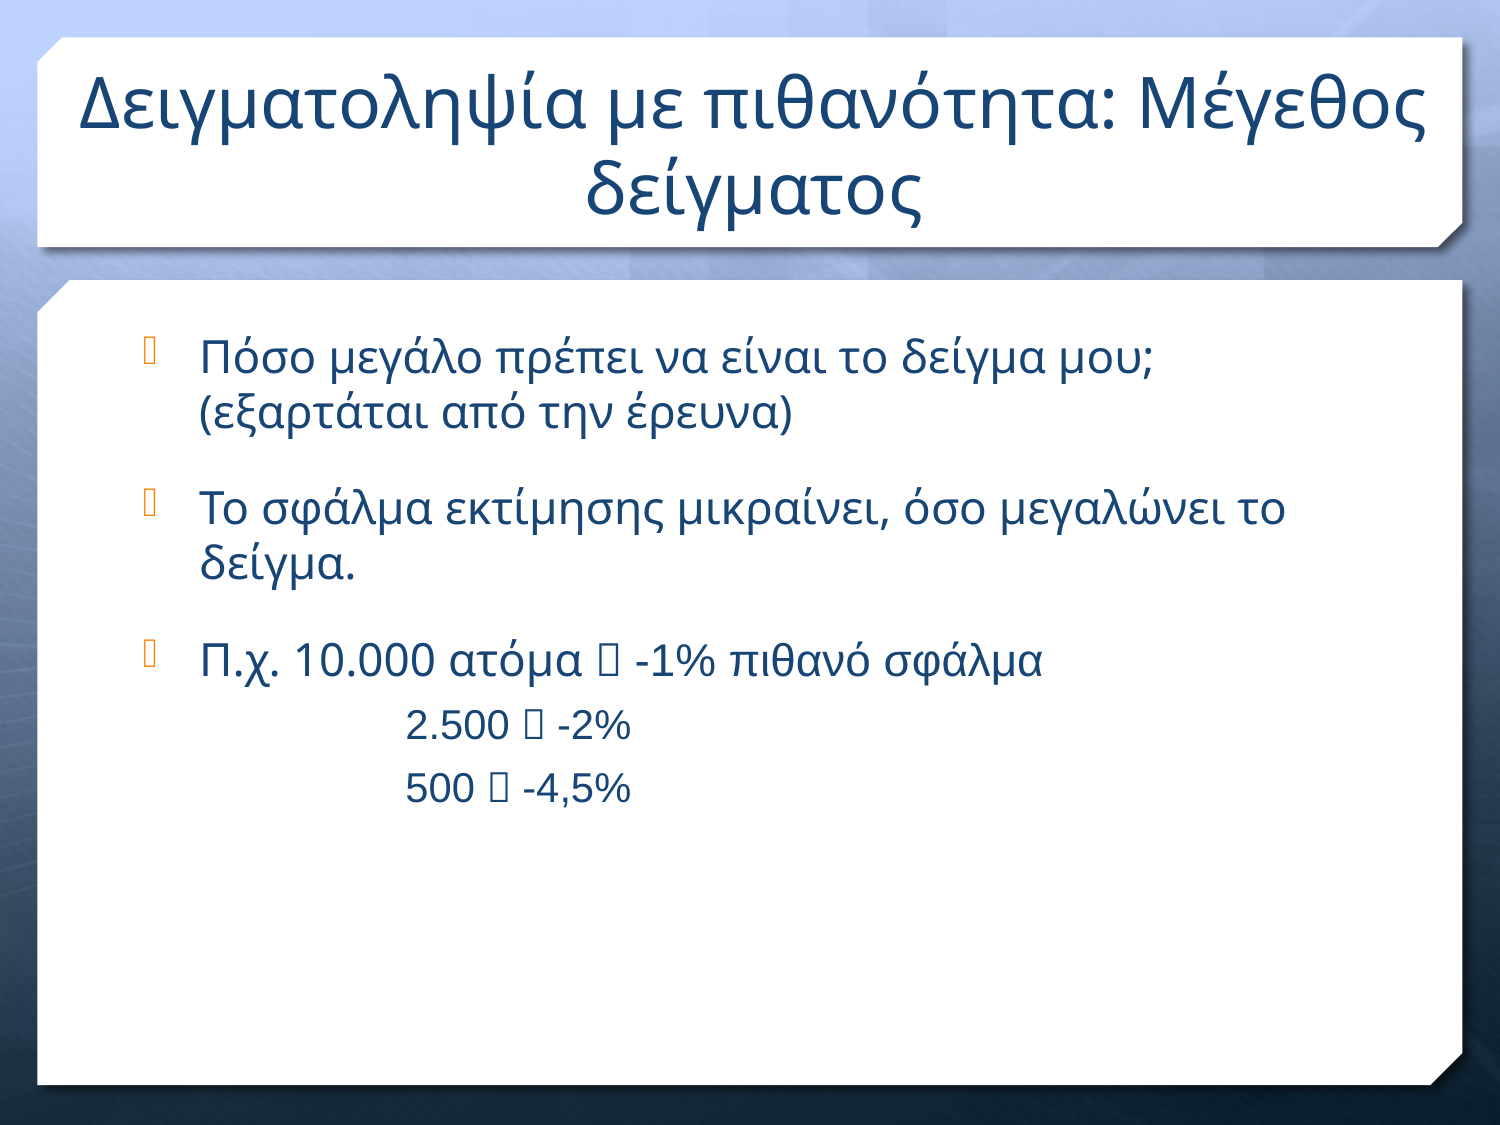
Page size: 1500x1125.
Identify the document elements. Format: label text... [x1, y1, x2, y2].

list Πόσο μεγάλο πρέπει να είναι το δείγμα μου; (εξαρτάται από την έρευνα) Το σφάλμα εκτίμησης μικραίνει, όσο μεγαλώνει το δείγμα. Π.χ. 10.000 ατόμα  -1% πιθανό σφάλμα 2.500  -2% 500  -4,5% [127, 319, 1372, 978]
title Δειγματοληψία με πιθανότητα: Μέγεθος δείγματος [41, 48, 1466, 236]
